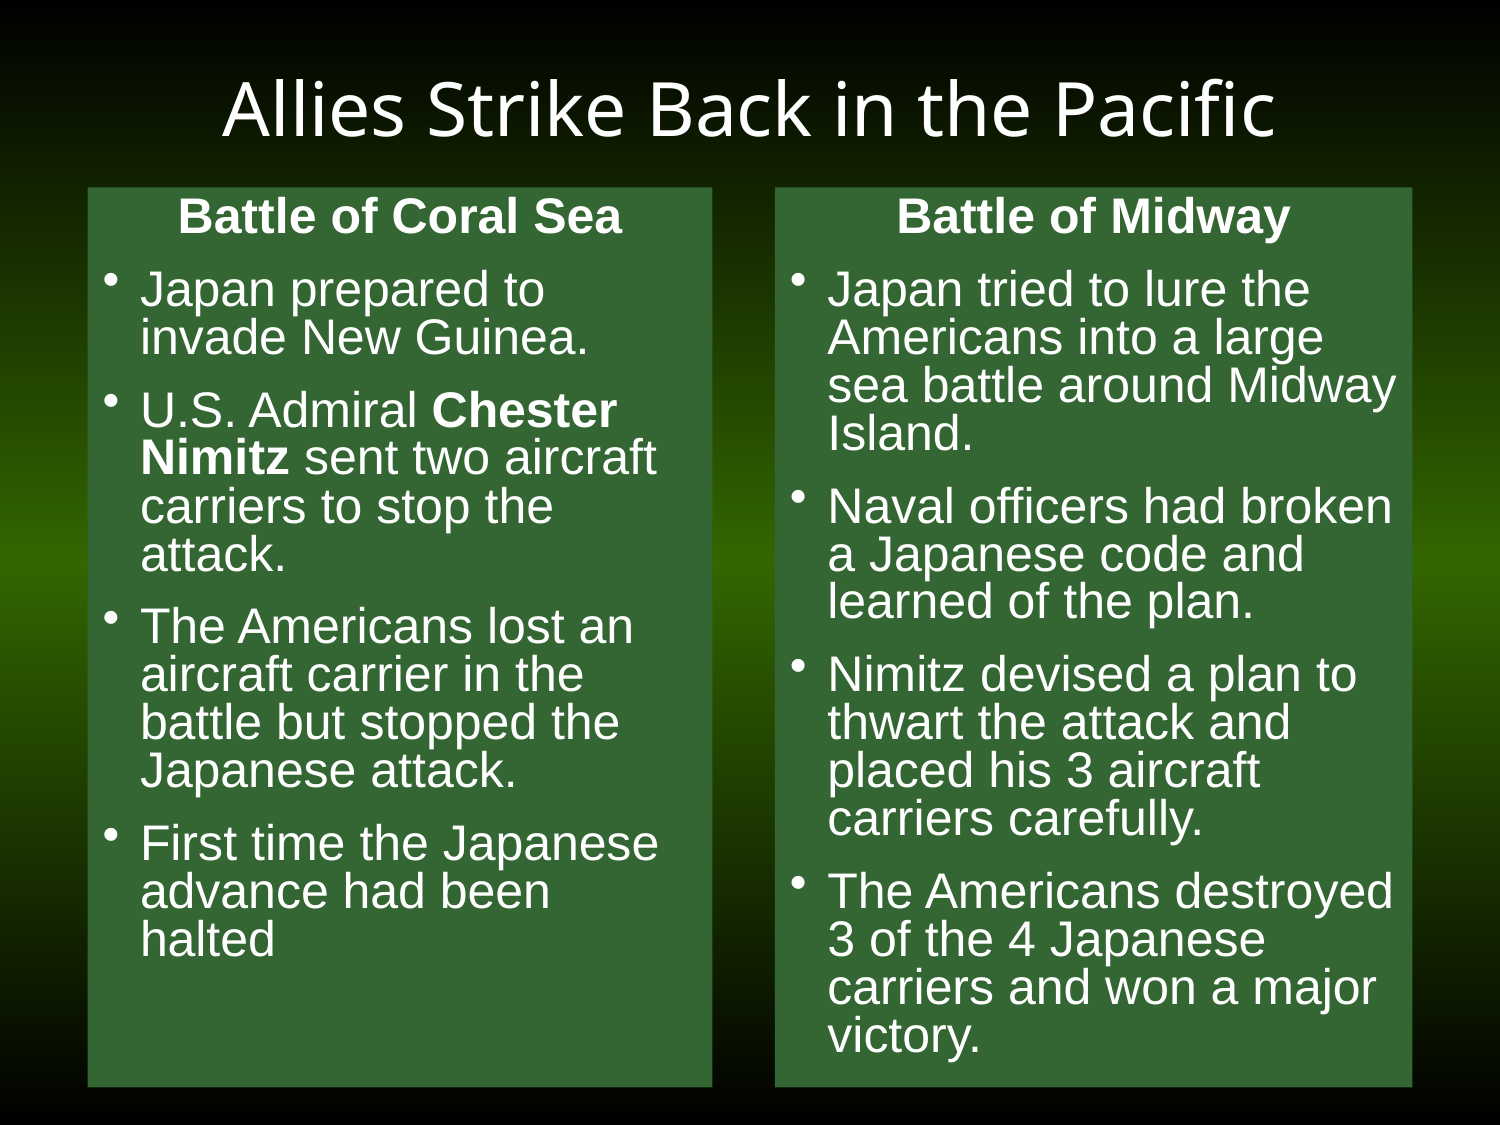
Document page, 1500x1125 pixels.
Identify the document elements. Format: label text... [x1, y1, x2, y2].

title Allies Strike Back in the Pacific [24, 63, 1475, 150]
list Battle of Coral Sea Japan prepared to invade New Guinea. U.S. Admiral Chester Nimitz sent two aircraft carriers to stop the attack. The Americans lost an aircraft carrier in the battle but stopped the Japanese attack. First time the Japanese advance had been halted [87, 187, 713, 1088]
list Battle of Midway Japan tried to lure the Americans into a large sea battle around Midway Island. Naval officers had broken a Japanese code and learned of the plan. Nimitz devised a plan to thwart the attack and placed his 3 aircraft carriers carefully. The Americans destroyed 3 of the 4 Japanese carriers and won a major victory. [774, 187, 1413, 1088]
